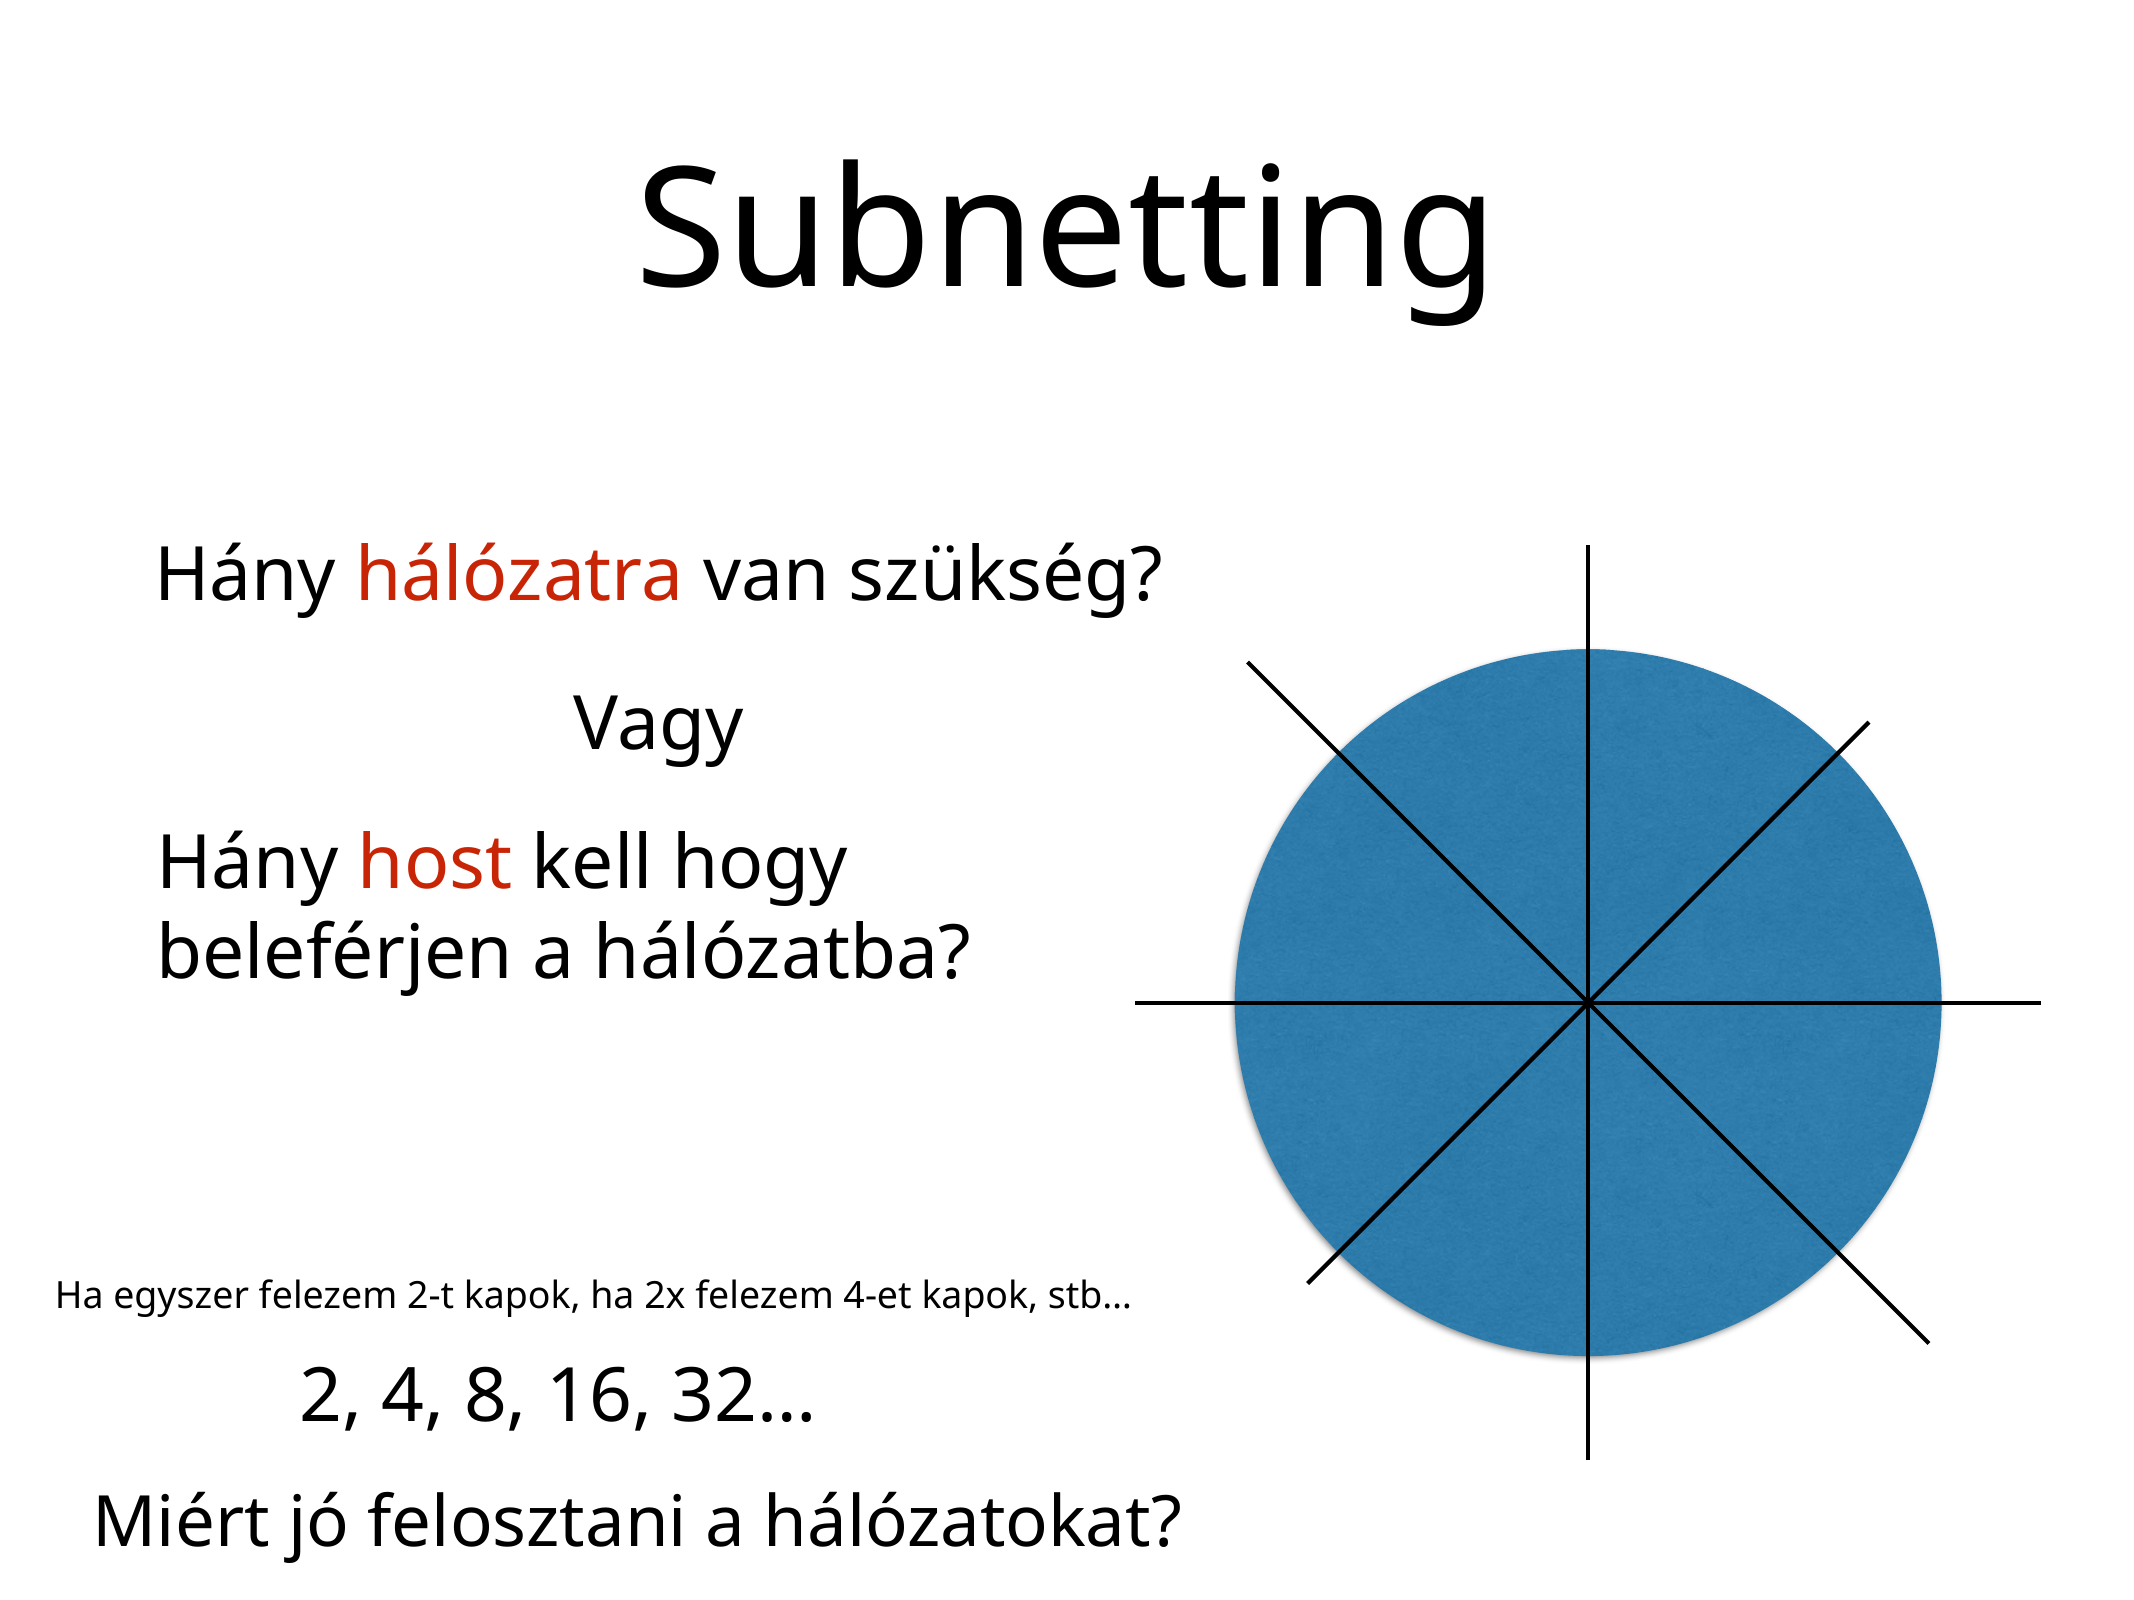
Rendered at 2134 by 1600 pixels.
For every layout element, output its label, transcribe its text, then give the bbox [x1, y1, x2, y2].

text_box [147, 665, 1114, 1002]
text_box Ha egyszer felezem 2-t kapok, ha 2x felezem 4-et kapok, stb… [46, 1255, 1142, 1325]
text_box 2, 4, 8, 16, 32… [290, 1337, 826, 1445]
text_box [1589, 649, 1942, 1002]
text_box [1234, 649, 1588, 1002]
text_box [1589, 1003, 1942, 1357]
title Subnetting [155, 42, 1978, 398]
text_box Hány hálózatra van szükség? [145, 517, 1172, 624]
text_box [1234, 1003, 1588, 1357]
text_box Miért jó felosztani a hálózatokat? [84, 1452, 1234, 1569]
